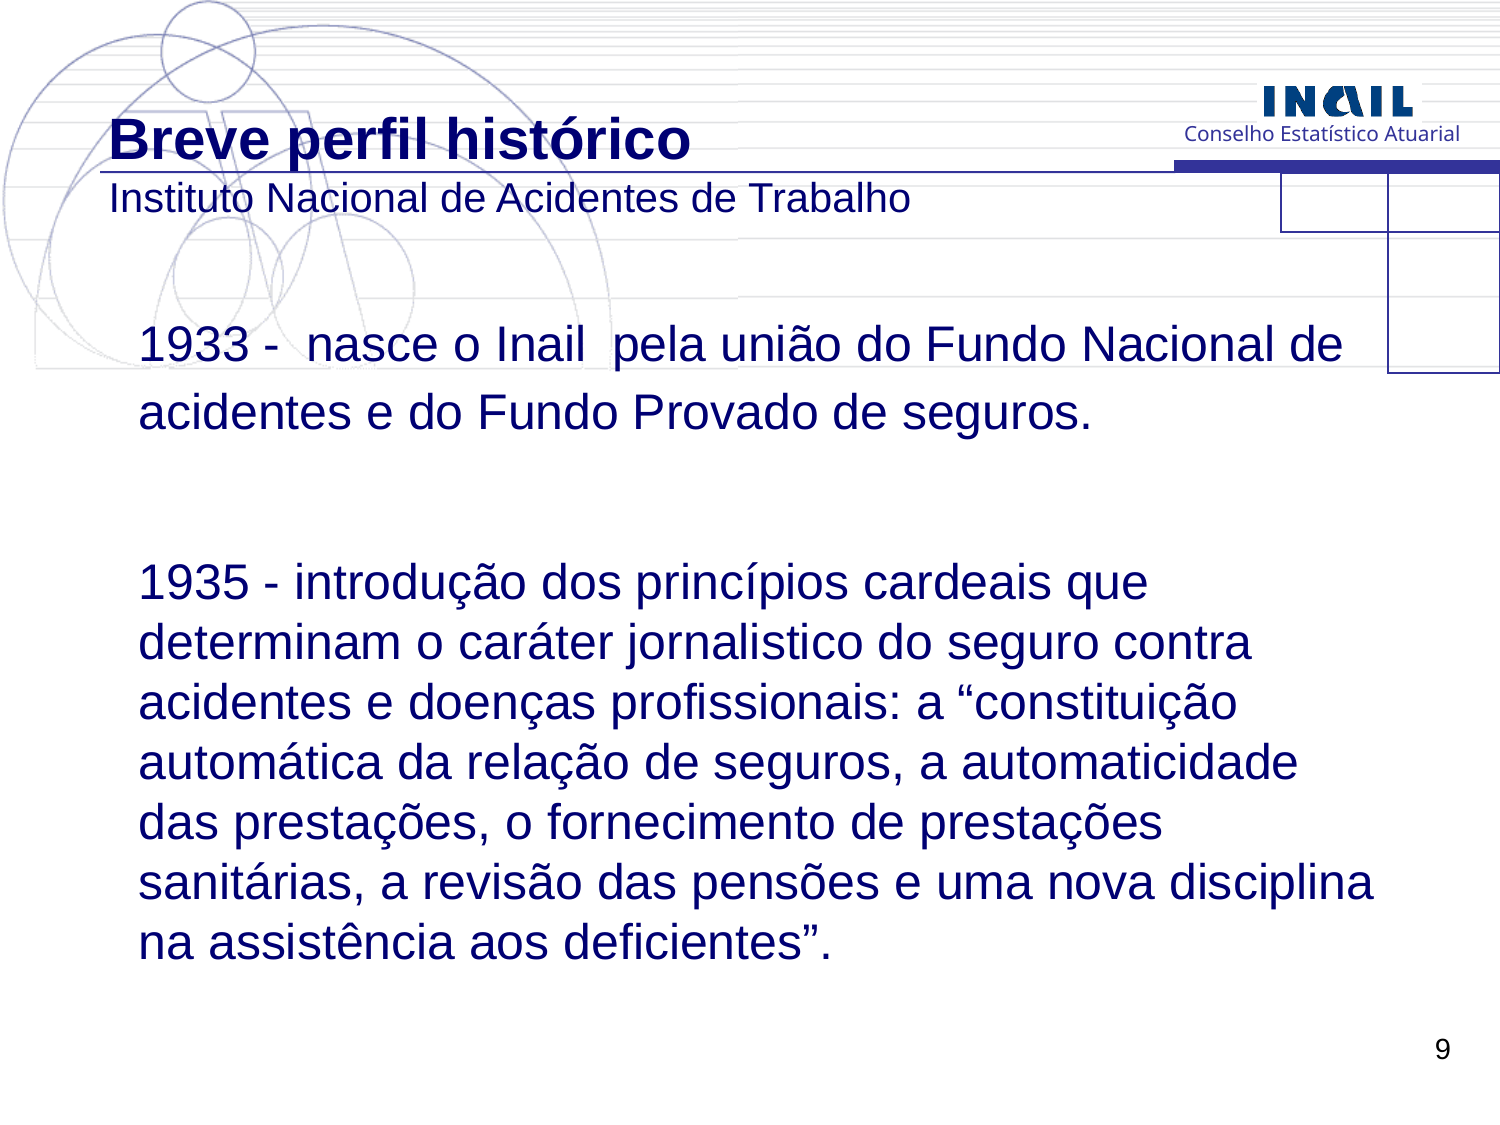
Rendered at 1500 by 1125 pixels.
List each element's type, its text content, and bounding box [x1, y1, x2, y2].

slide_number 9 [1115, 1022, 1467, 1102]
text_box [0, 0, 1500, 374]
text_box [99, 77, 1500, 374]
title 1933 - nasce o Inail pela união do Fundo Nacional de acidentes e do Fundo Provado de seguros. 1935 - introdução dos princípios cardeais que determinam o caráter jornalistico do seguro contra acidentes e doenças profissionais: a “constituição automática da relação de seguros, a automaticidade das prestações, o fornecimento de prestações sanitárias, a revisão das pensões e uma nova disciplina na assistência aos deficientes”. [123, 384, 1391, 1012]
